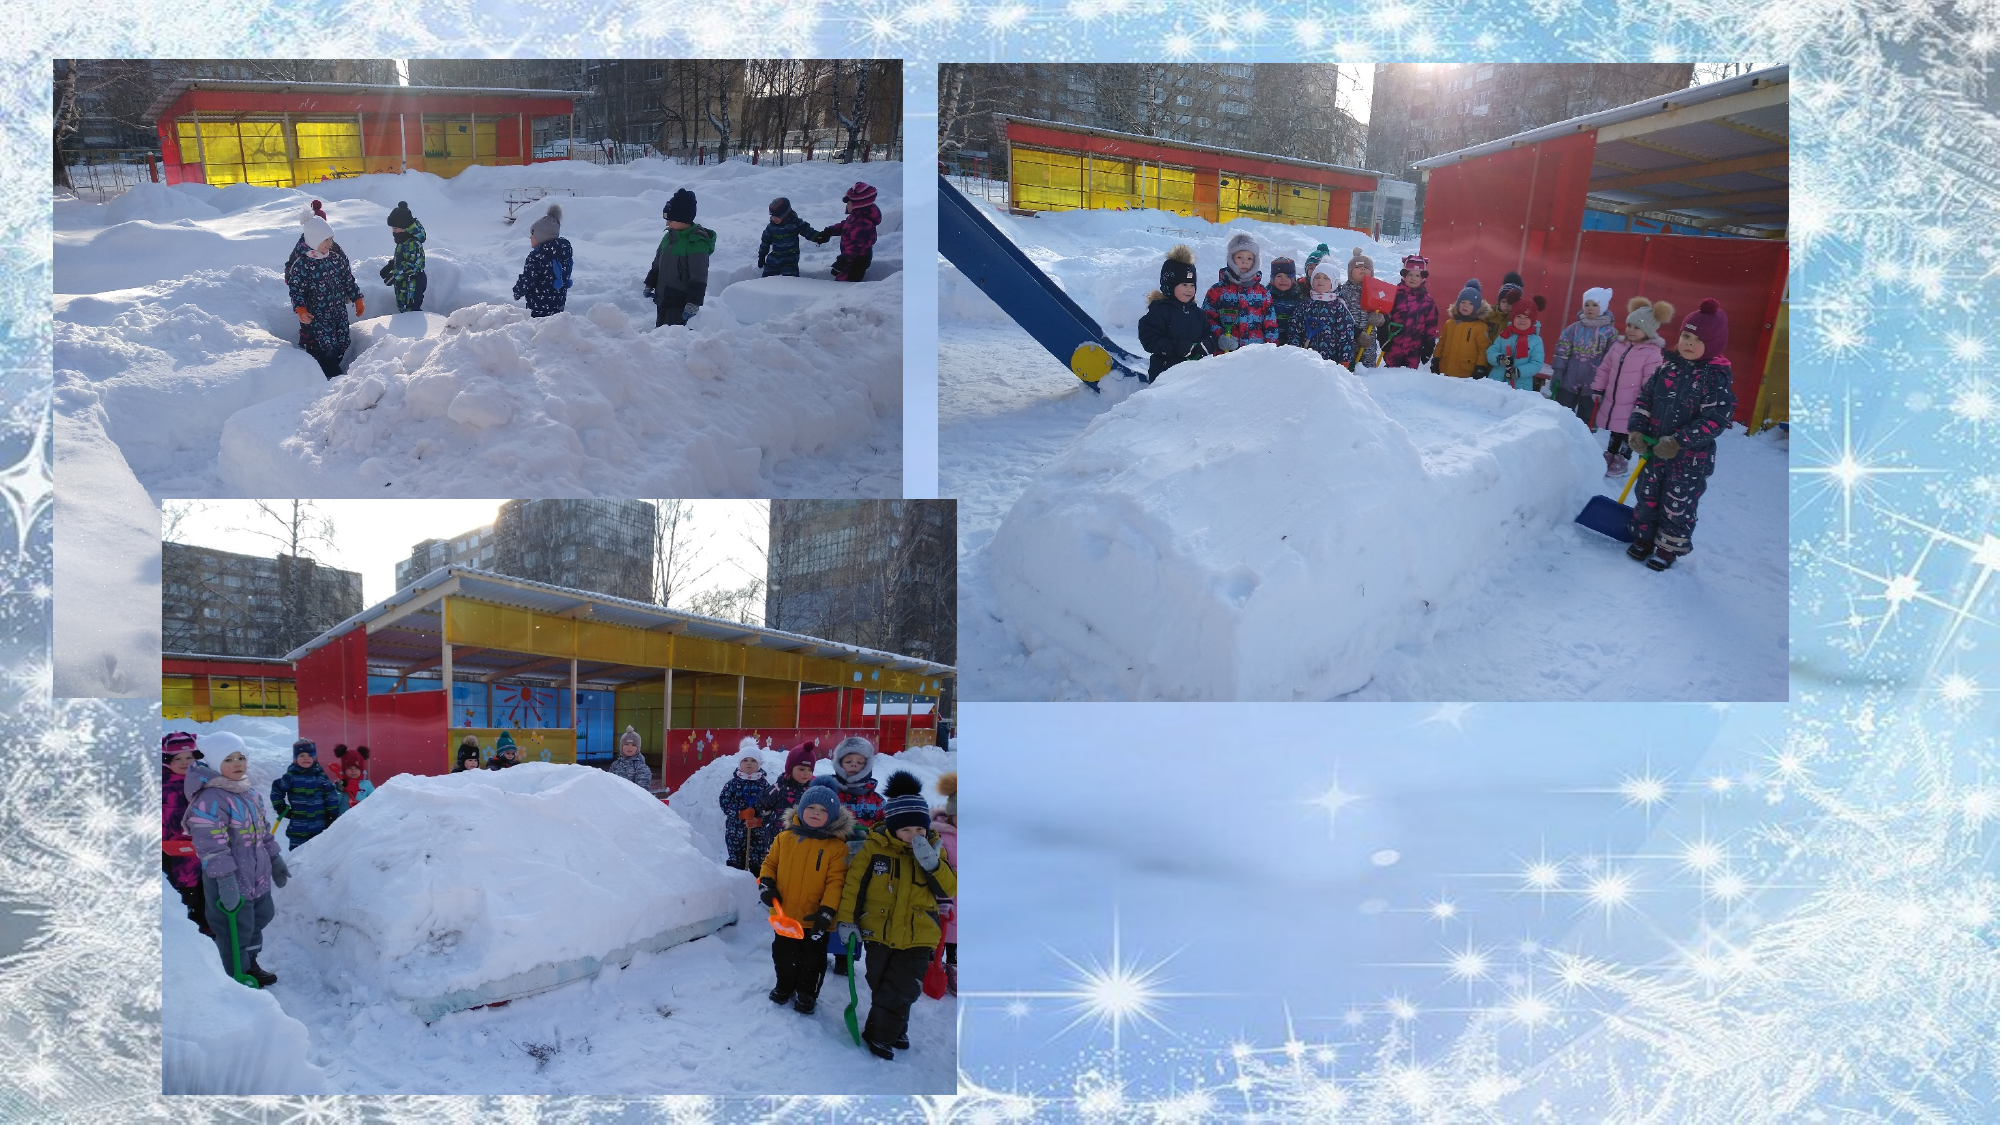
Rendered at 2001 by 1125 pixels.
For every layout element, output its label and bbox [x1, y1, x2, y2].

list [938, 63, 1789, 702]
list [52, 59, 903, 698]
picture [0, 0, 2000, 1125]
